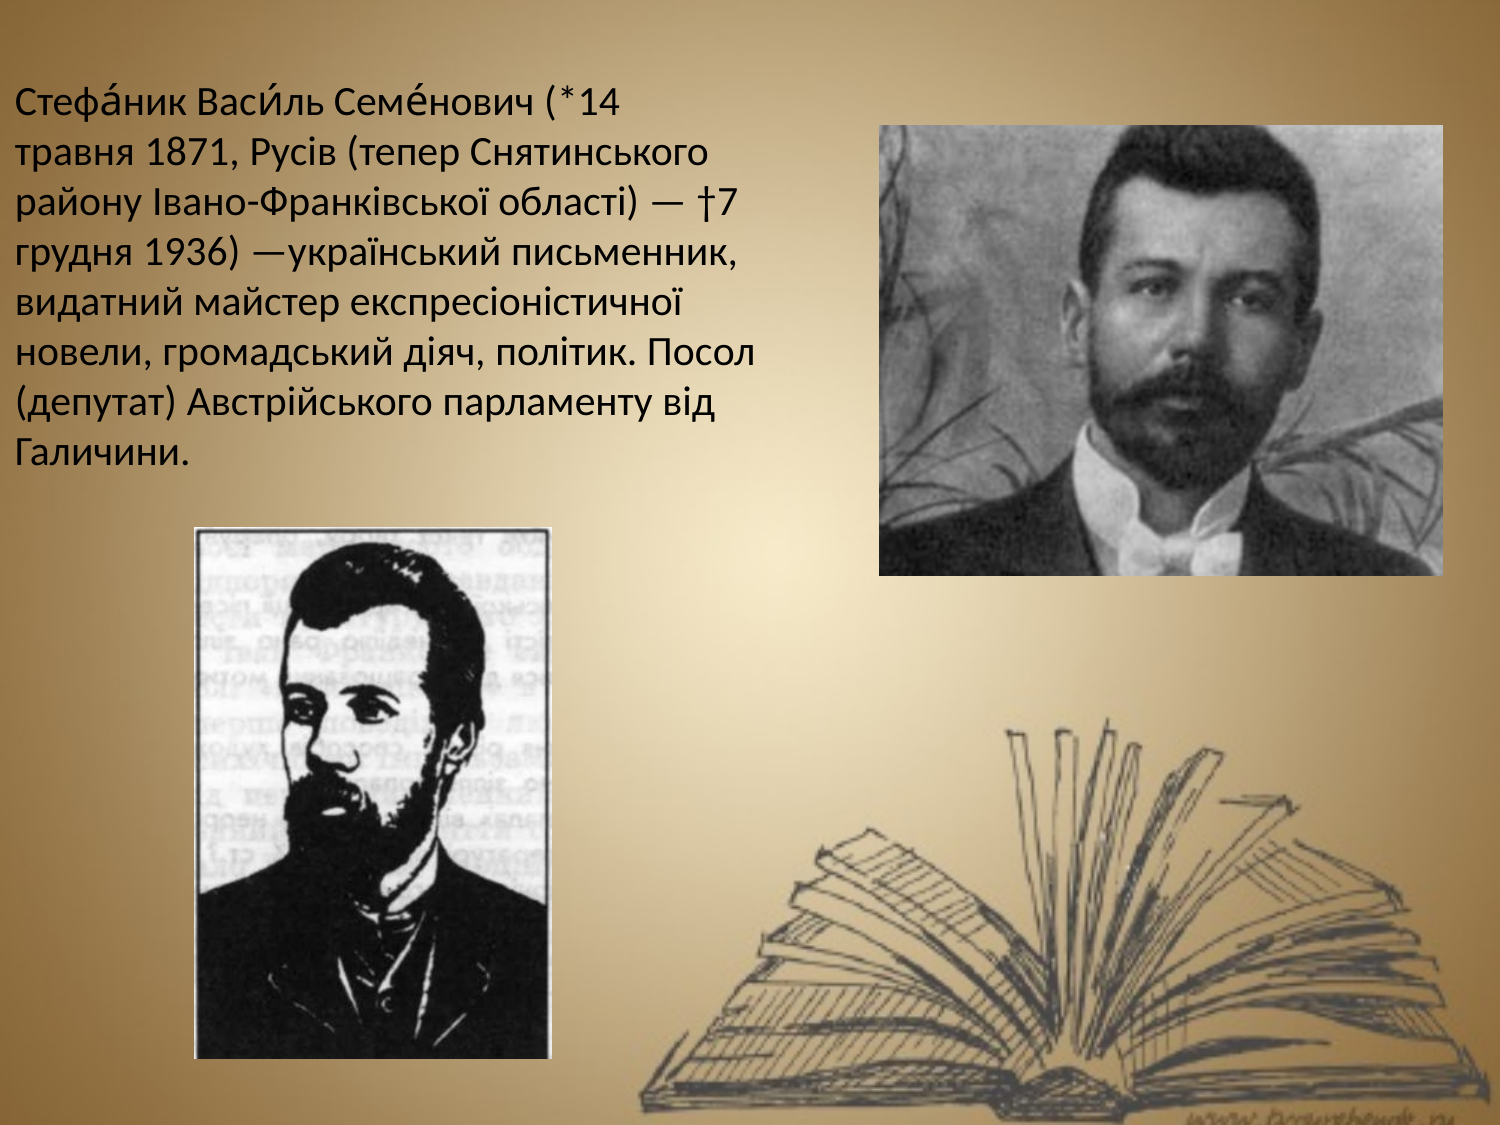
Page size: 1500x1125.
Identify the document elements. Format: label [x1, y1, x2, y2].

list [0, 0, 1500, 1125]
picture [879, 125, 1443, 576]
picture [194, 526, 553, 1059]
